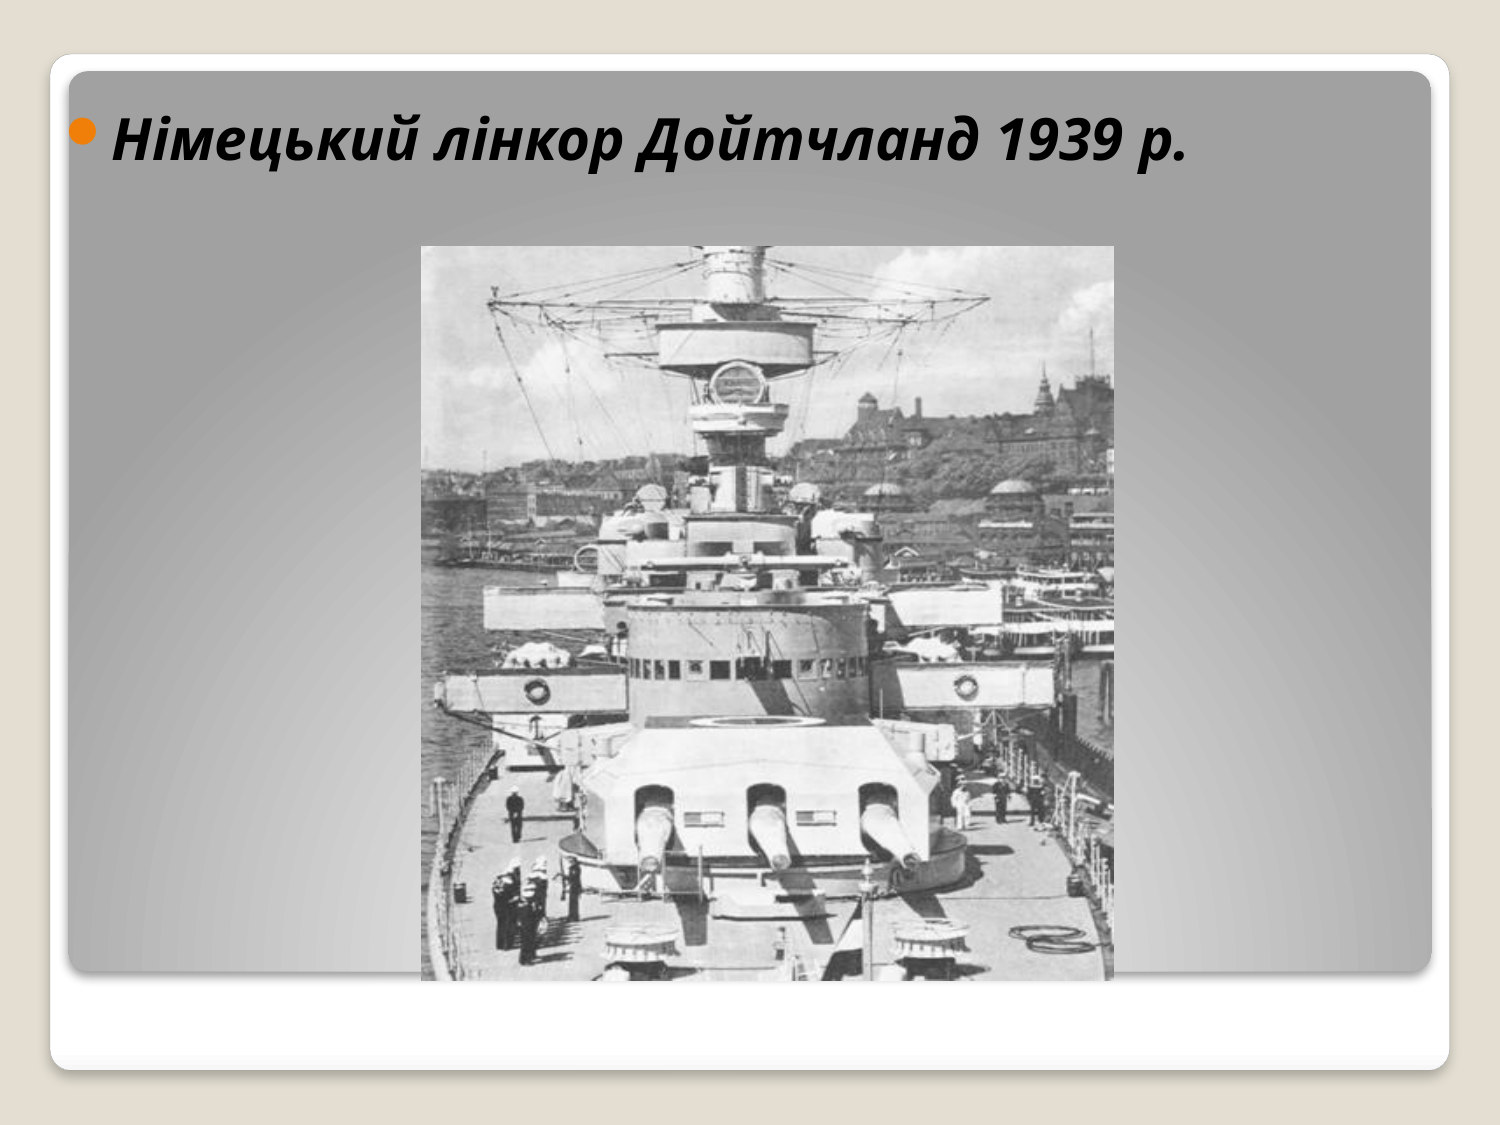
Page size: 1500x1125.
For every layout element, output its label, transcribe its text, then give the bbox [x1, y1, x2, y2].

picture [421, 245, 1114, 981]
list Німецький лінкор Дойтчланд 1939 р. [35, 86, 1425, 774]
